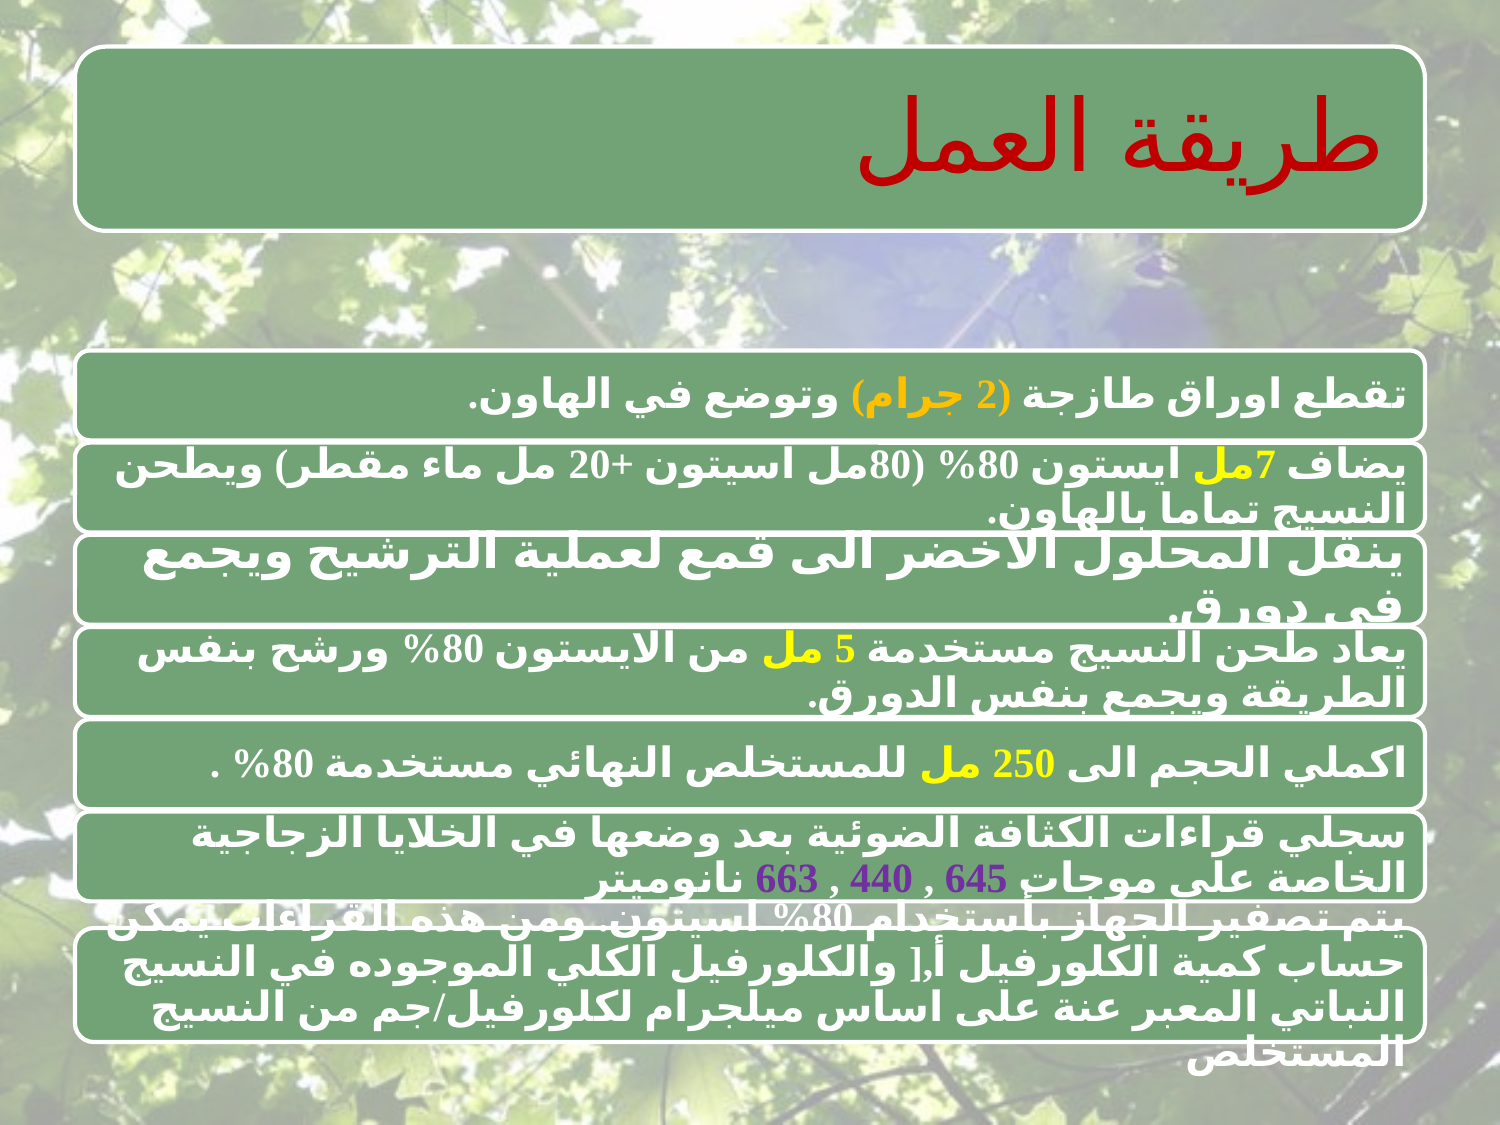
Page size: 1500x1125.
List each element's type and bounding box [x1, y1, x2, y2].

text_box [74, 44, 1426, 233]
list [74, 262, 1426, 1107]
